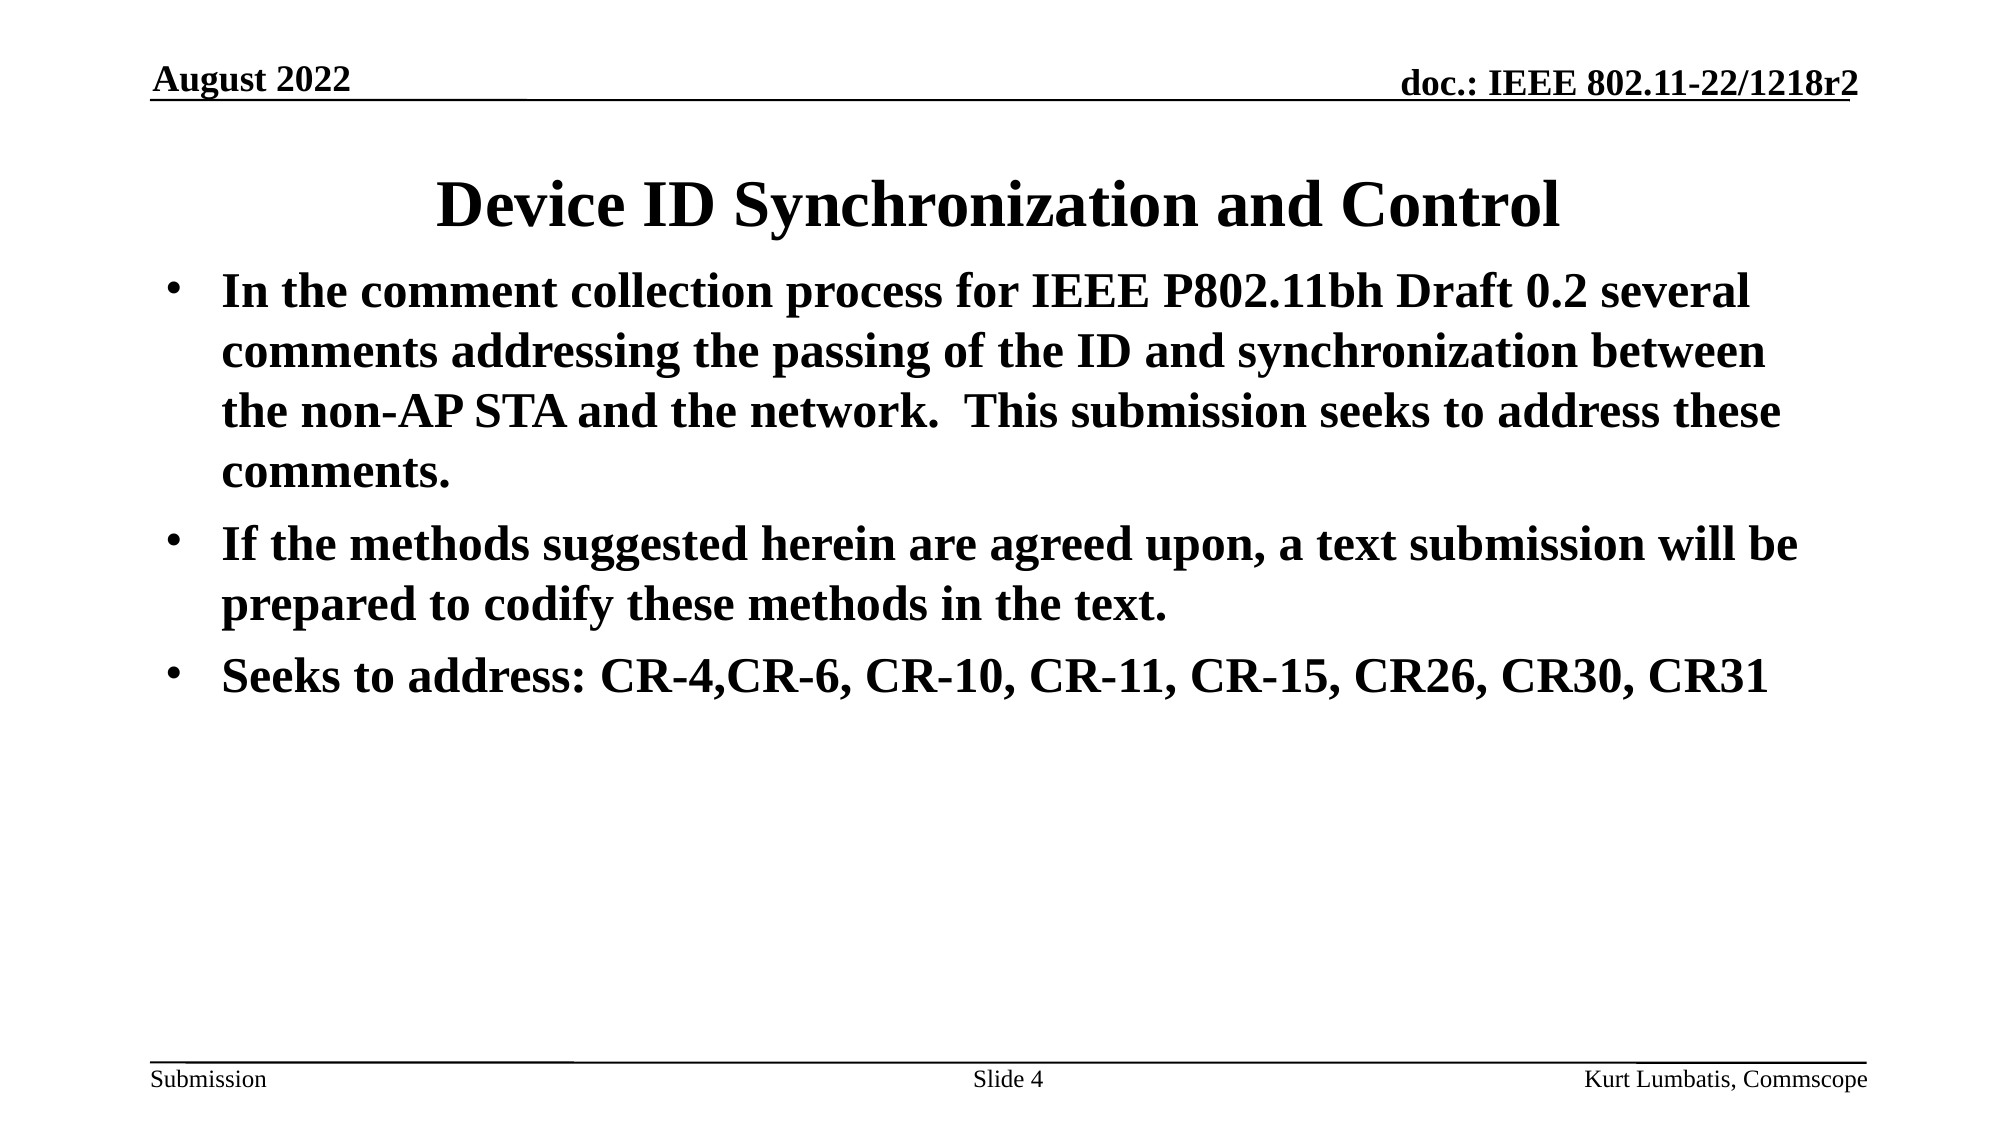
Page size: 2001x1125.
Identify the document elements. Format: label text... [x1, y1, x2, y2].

list In the comment collection process for IEEE P802.11bh Draft 0.2 several comments addressing the passing of the ID and synchronization between the non-AP STA and the network. This submission seeks to address these comments. If the methods suggested herein are agreed upon, a text submission will be prepared to codify these methods in the text. Seeks to address: CR-4,CR-6, CR-10, CR-11, CR-15, CR26, CR30, CR31 [149, 249, 1850, 1000]
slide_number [152, 54, 563, 100]
footer Kurt Lumbatis, Commscope [1171, 1061, 1869, 1093]
slide_number Slide 4 [950, 1061, 1067, 1123]
title Device ID Synchronization and Control [149, 112, 1850, 249]
